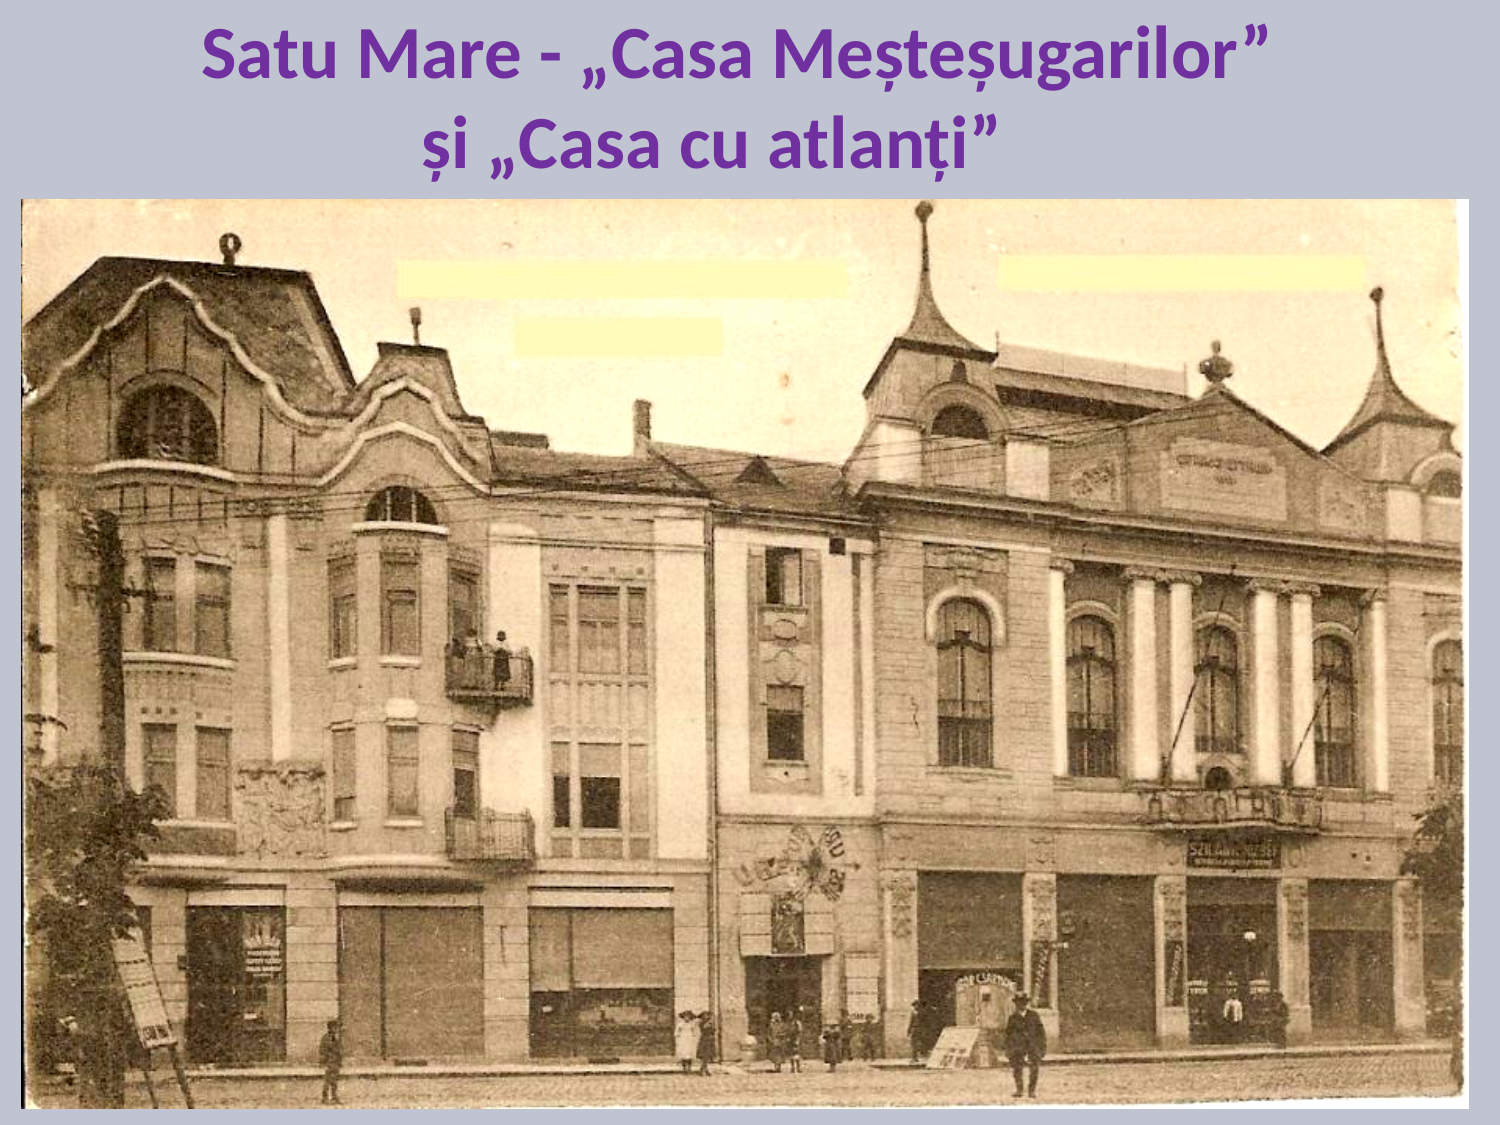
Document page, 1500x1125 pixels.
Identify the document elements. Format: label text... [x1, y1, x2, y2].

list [21, 198, 1469, 1110]
title Satu Mare - „Casa Meșteșugarilor” și „Casa cu atlanți” [11, 0, 1465, 188]
